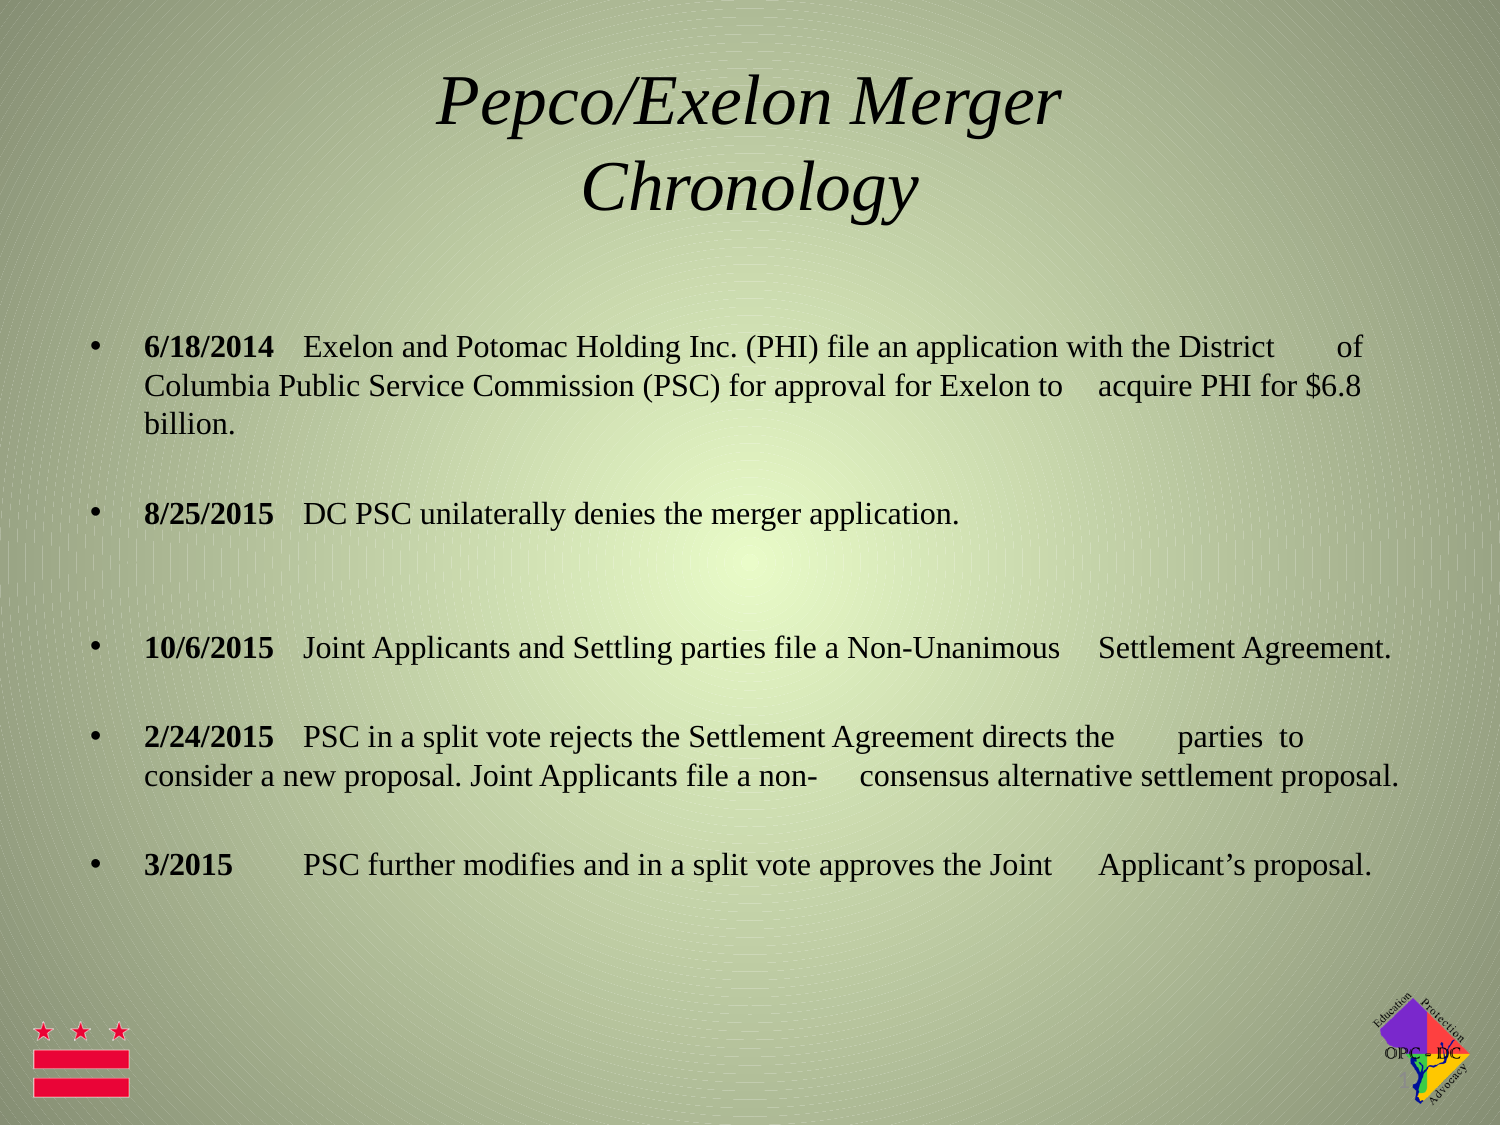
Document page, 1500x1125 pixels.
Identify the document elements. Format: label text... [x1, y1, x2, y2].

title Pepco/Exelon Merger Chronology [75, 45, 1425, 233]
slide_number 1 [1075, 1048, 1367, 1109]
list 6/18/2014 Exelon and Potomac Holding Inc. (PHI) file an application with the District of Columbia Public Service Commission (PSC) for approval for Exelon to acquire PHI for $6.8 billion. 8/25/2015 DC PSC unilaterally denies the merger application. 10/6/2015 Joint Applicants and Settling parties file a Non-Unanimous Settlement Agreement. 2/24/2015 PSC in a split vote rejects the Settlement Agreement directs the parties to consider a new proposal. Joint Applicants file a non- consensus alternative settlement proposal. 3/2015 PSC further modifies and in a split vote approves the Joint Applicant’s proposal. [75, 262, 1425, 1005]
picture [24, 1012, 138, 1107]
picture [1371, 991, 1473, 1107]
